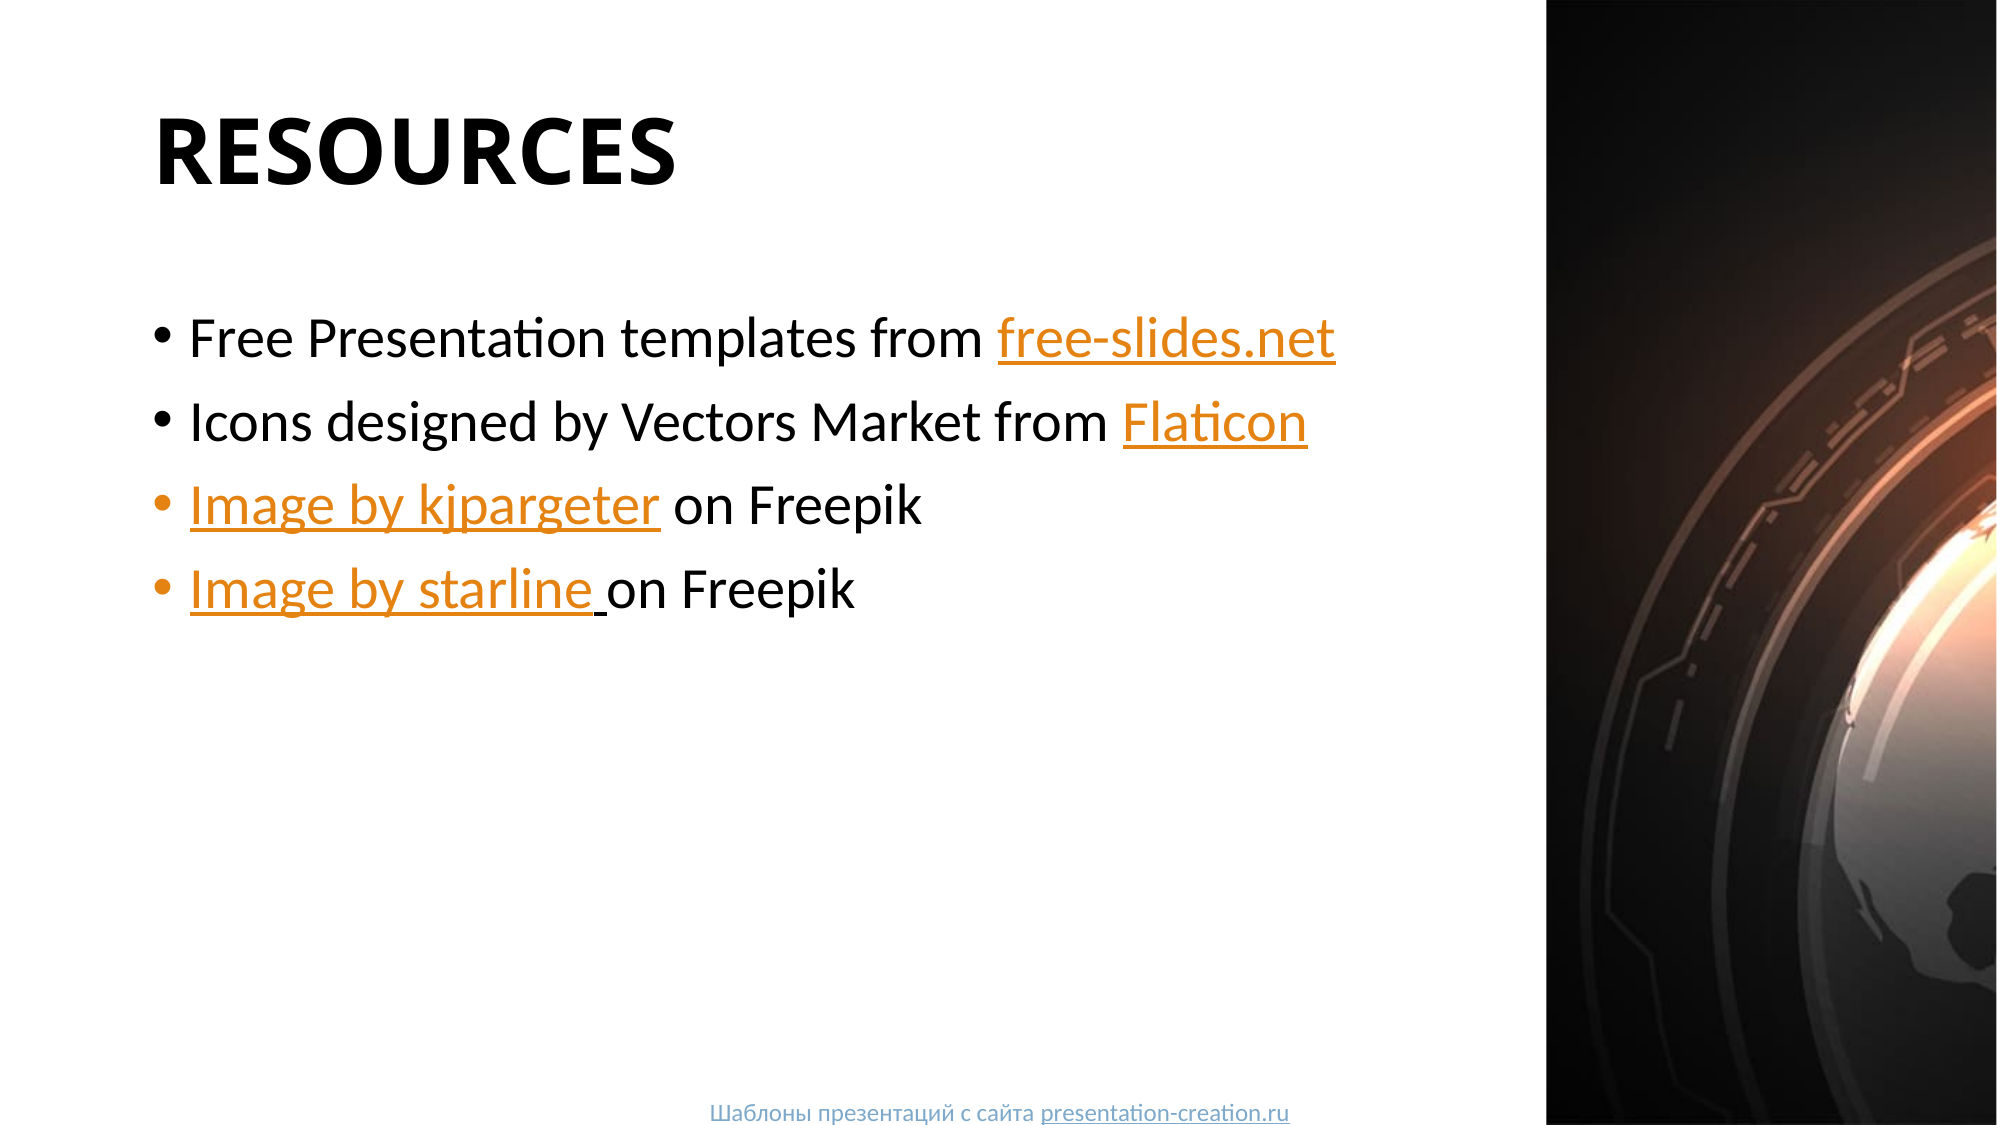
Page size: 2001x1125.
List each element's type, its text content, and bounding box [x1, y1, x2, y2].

footer Шаблоны презентаций с сайта presentation-creation.ru [372, 1081, 1628, 1125]
picture [1546, 0, 1997, 1125]
list Free Presentation templates from free-slides.net Icons designed by Vectors Market from Flaticon Image by kjpargeter on Freepik Image by starline on Freepik [137, 299, 1863, 1014]
title RESOURCES [137, 45, 1488, 264]
